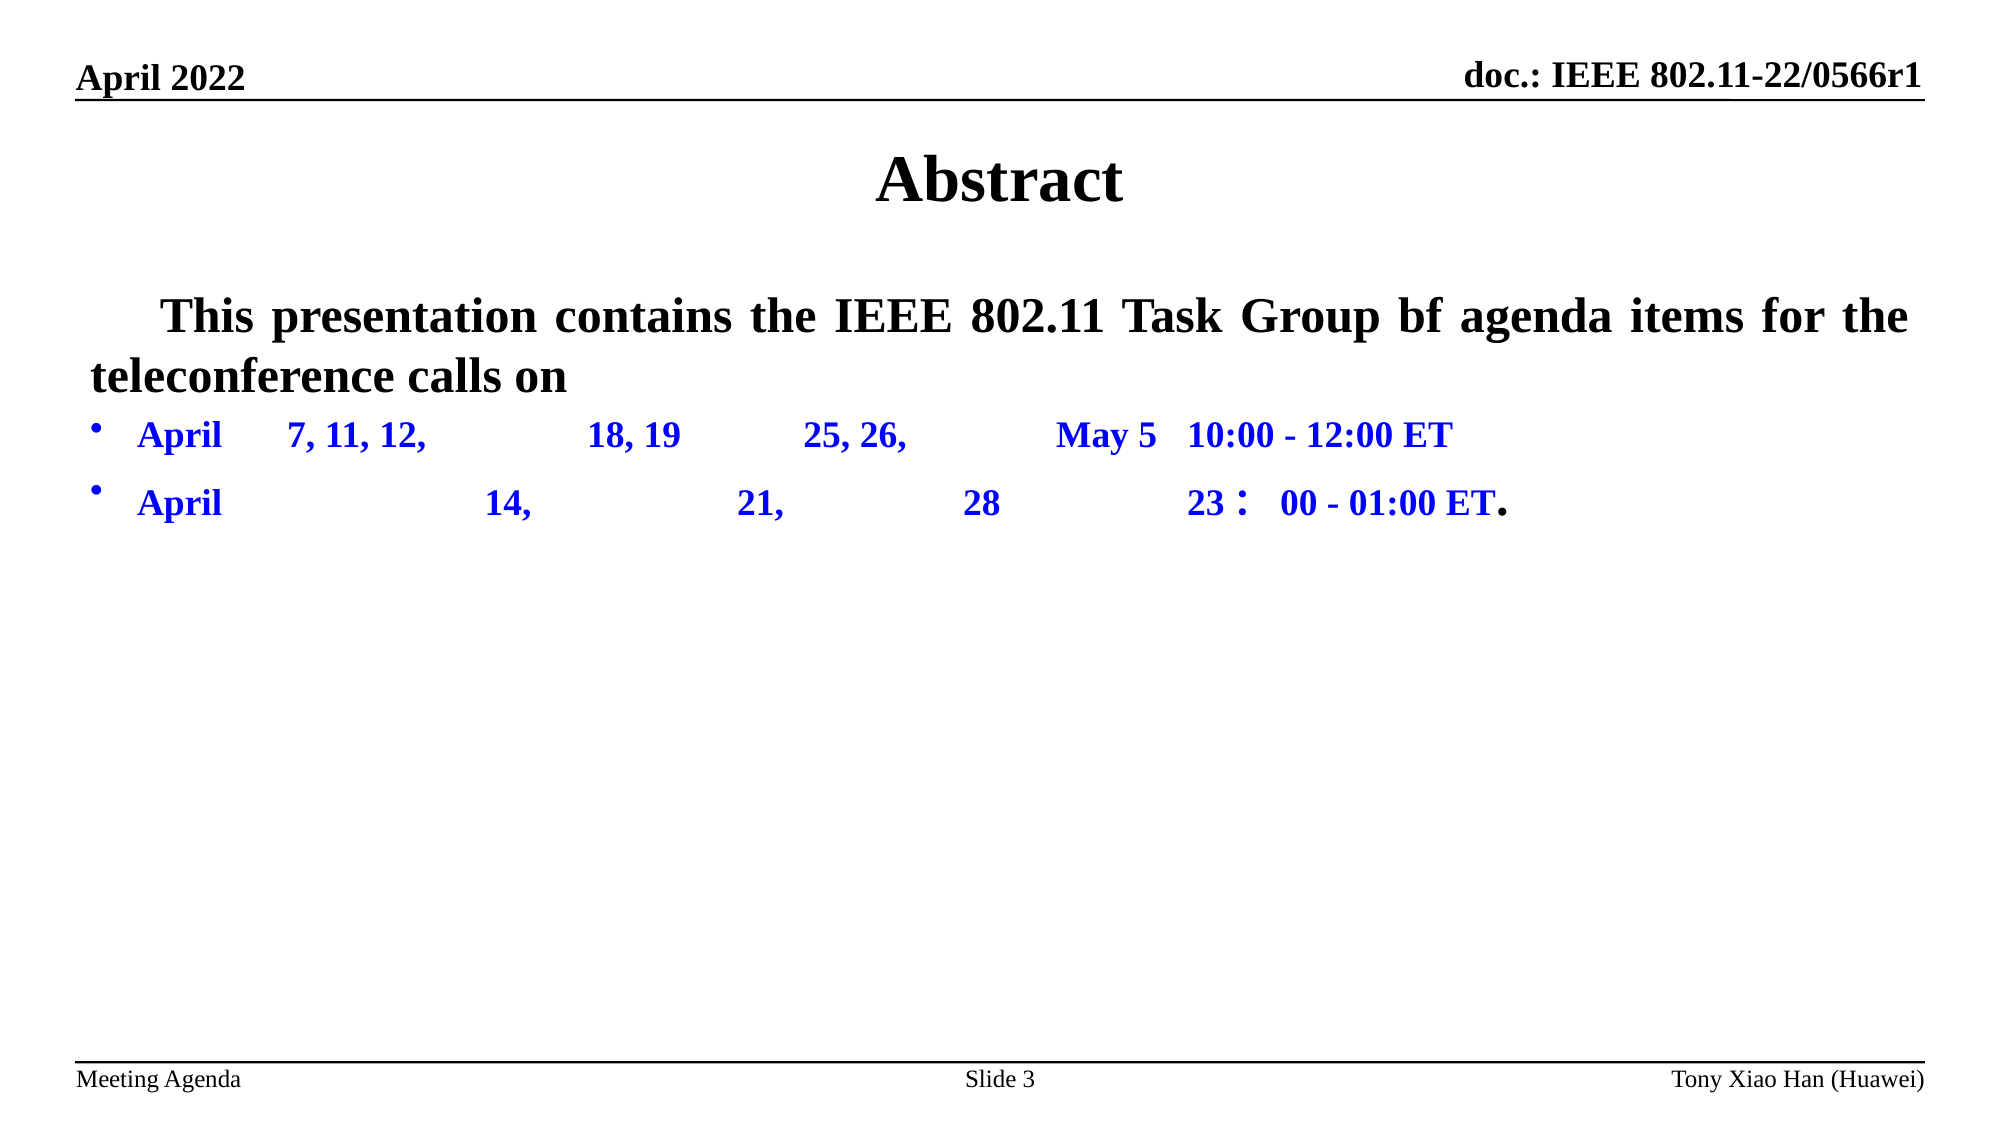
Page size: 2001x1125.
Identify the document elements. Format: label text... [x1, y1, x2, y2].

text_box Abstract [362, 87, 1638, 263]
text_box This presentation contains the IEEE 802.11 Task Group bf agenda items for the teleconference calls on April 7, 11, 12, 18, 19 25, 26, May 5 10:00 - 12:00 ET April 14, 21, 28 23：00 - 01:00 ET. [75, 274, 1925, 950]
